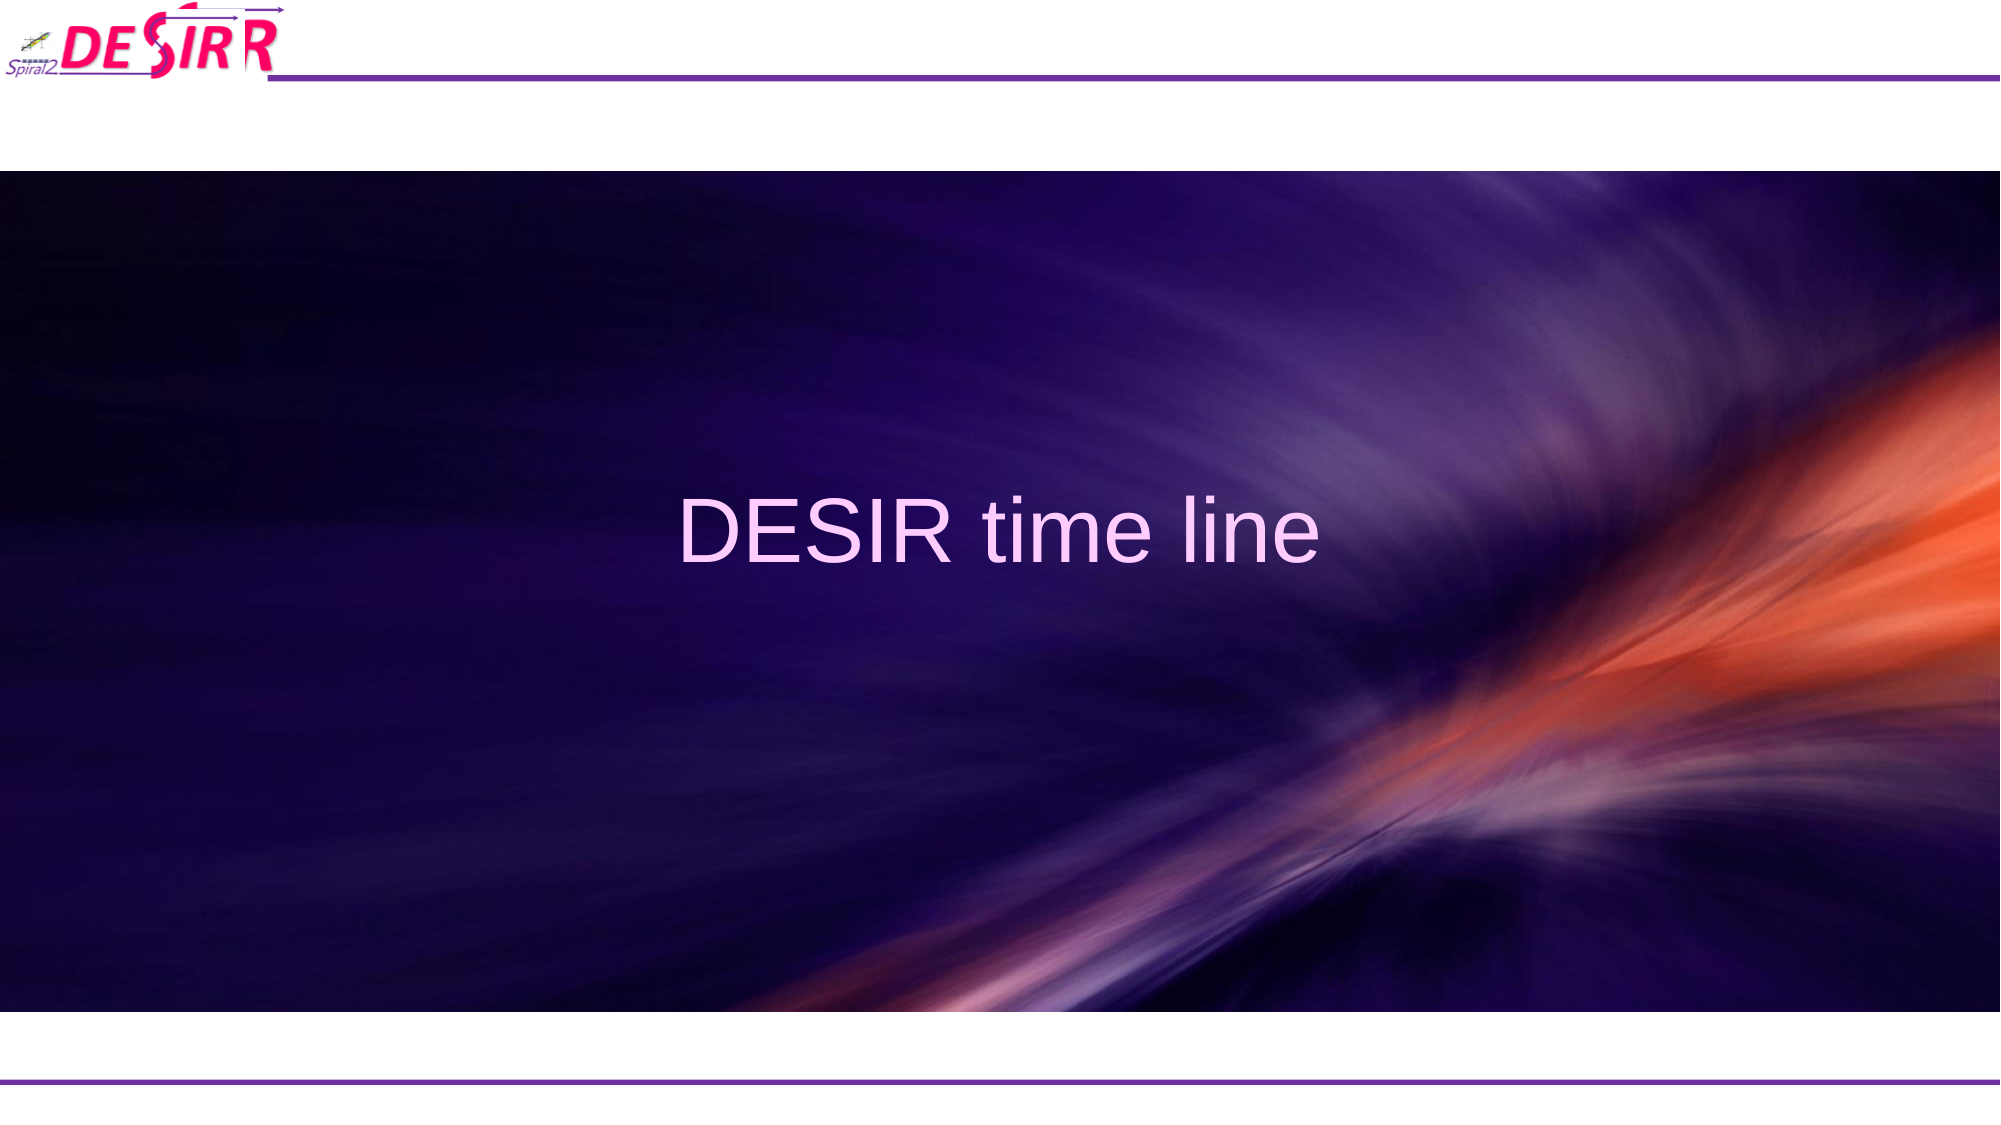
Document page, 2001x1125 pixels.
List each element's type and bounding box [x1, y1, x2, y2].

picture [0, 171, 2000, 1012]
picture [0, 0, 292, 90]
